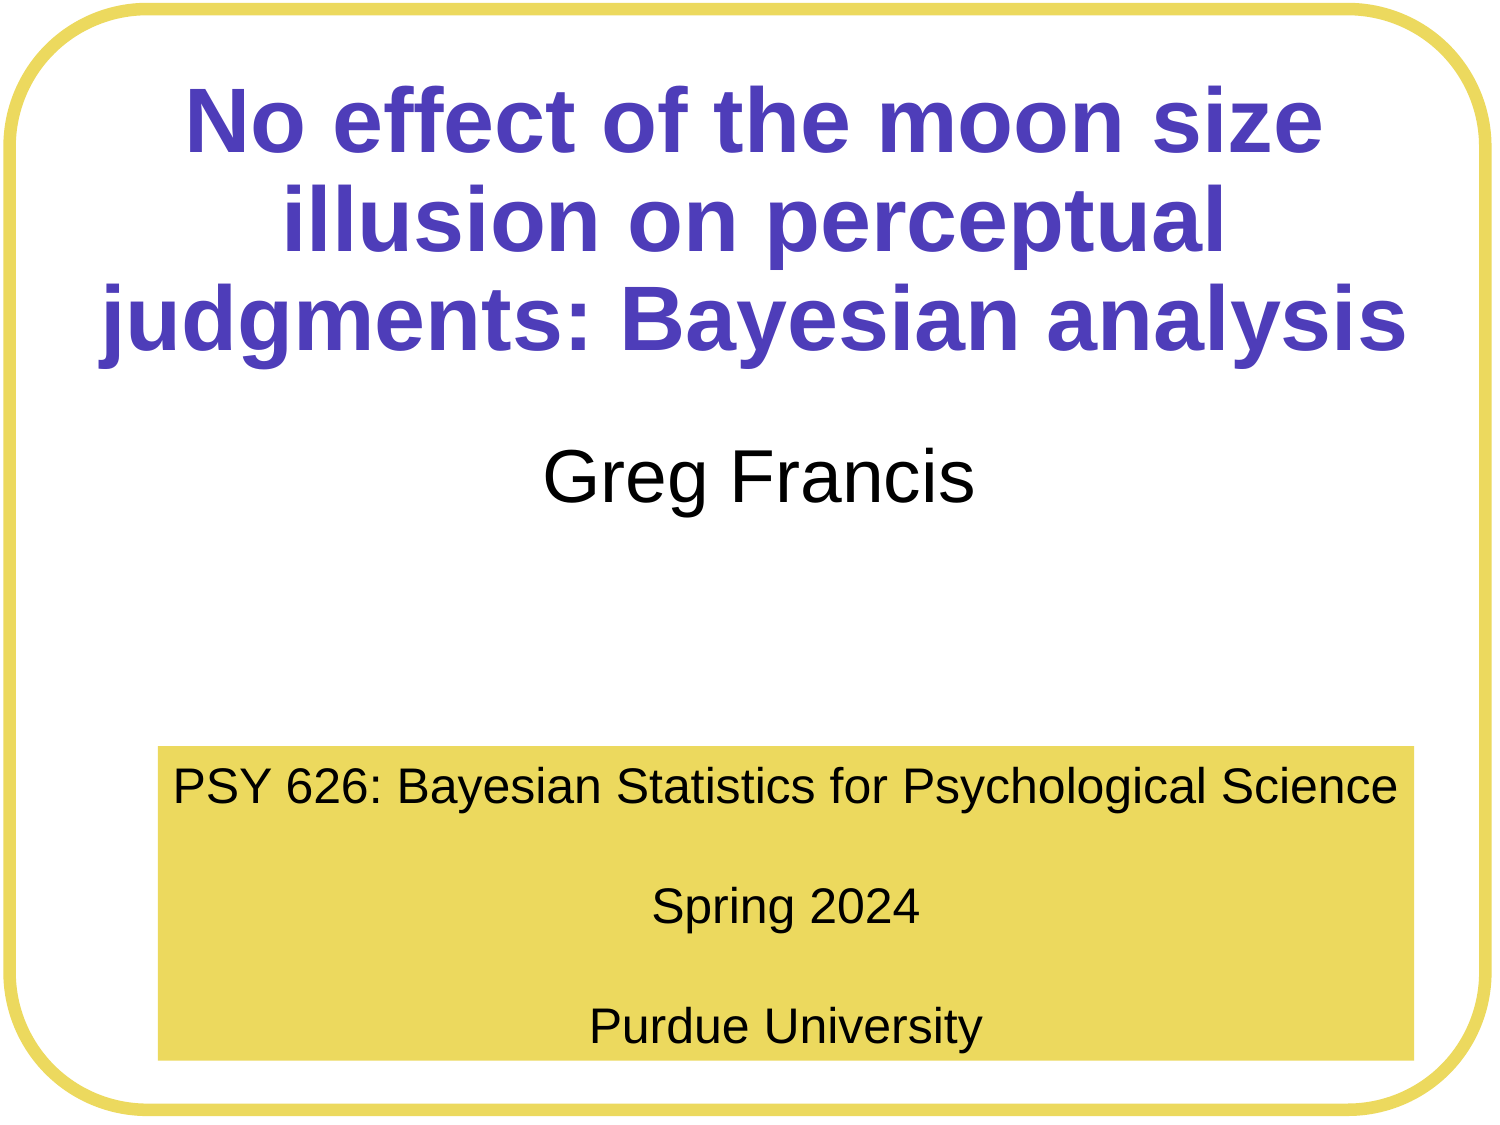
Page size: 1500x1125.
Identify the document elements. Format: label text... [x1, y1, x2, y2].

title No effect of the moon size illusion on perceptual judgments: Bayesian analysis [81, 188, 1430, 378]
text_box PSY 626: Bayesian Statistics for Psychological Science Spring 2024 Purdue University [157, 746, 1415, 1061]
subtitle Greg Francis [412, 397, 1106, 535]
